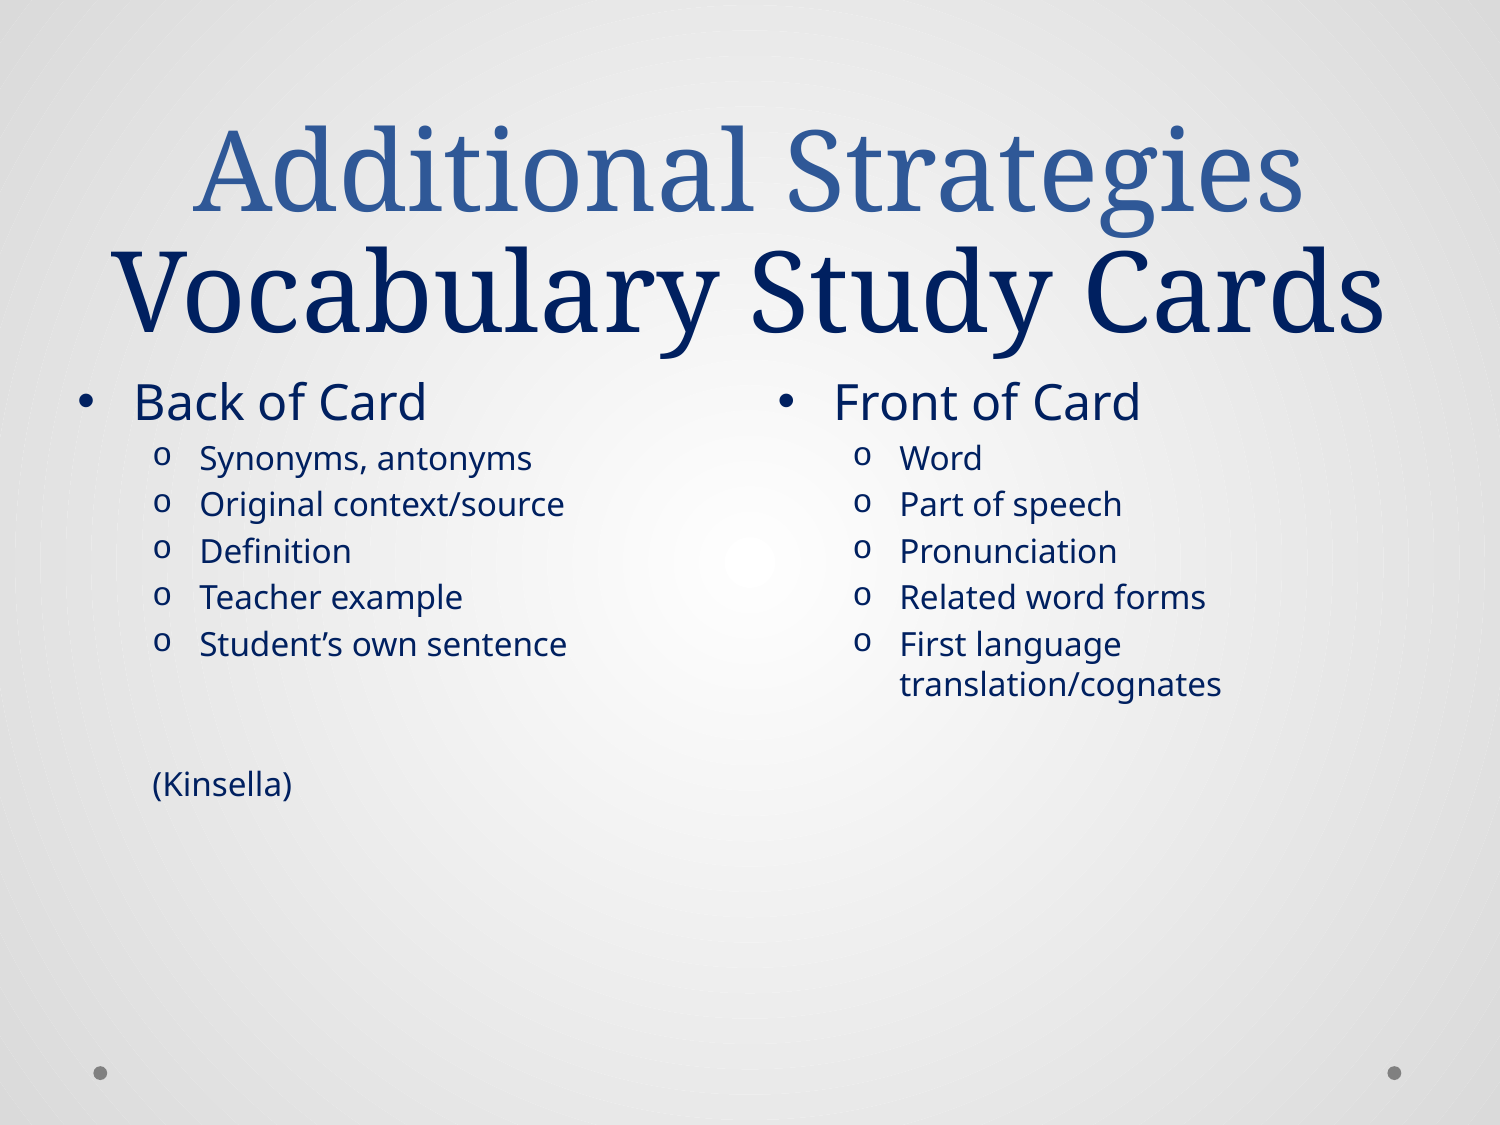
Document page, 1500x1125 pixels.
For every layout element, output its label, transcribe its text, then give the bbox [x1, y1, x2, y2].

title Additional Strategies Vocabulary Study Cards [75, 0, 1425, 363]
list Back of Card Synonyms, antonyms Original context/source Definition Teacher example Student’s own sentence (Kinsella) [62, 362, 726, 1105]
list Front of Card Word Part of speech Pronunciation Related word forms First language translation/cognates [762, 362, 1425, 1105]
